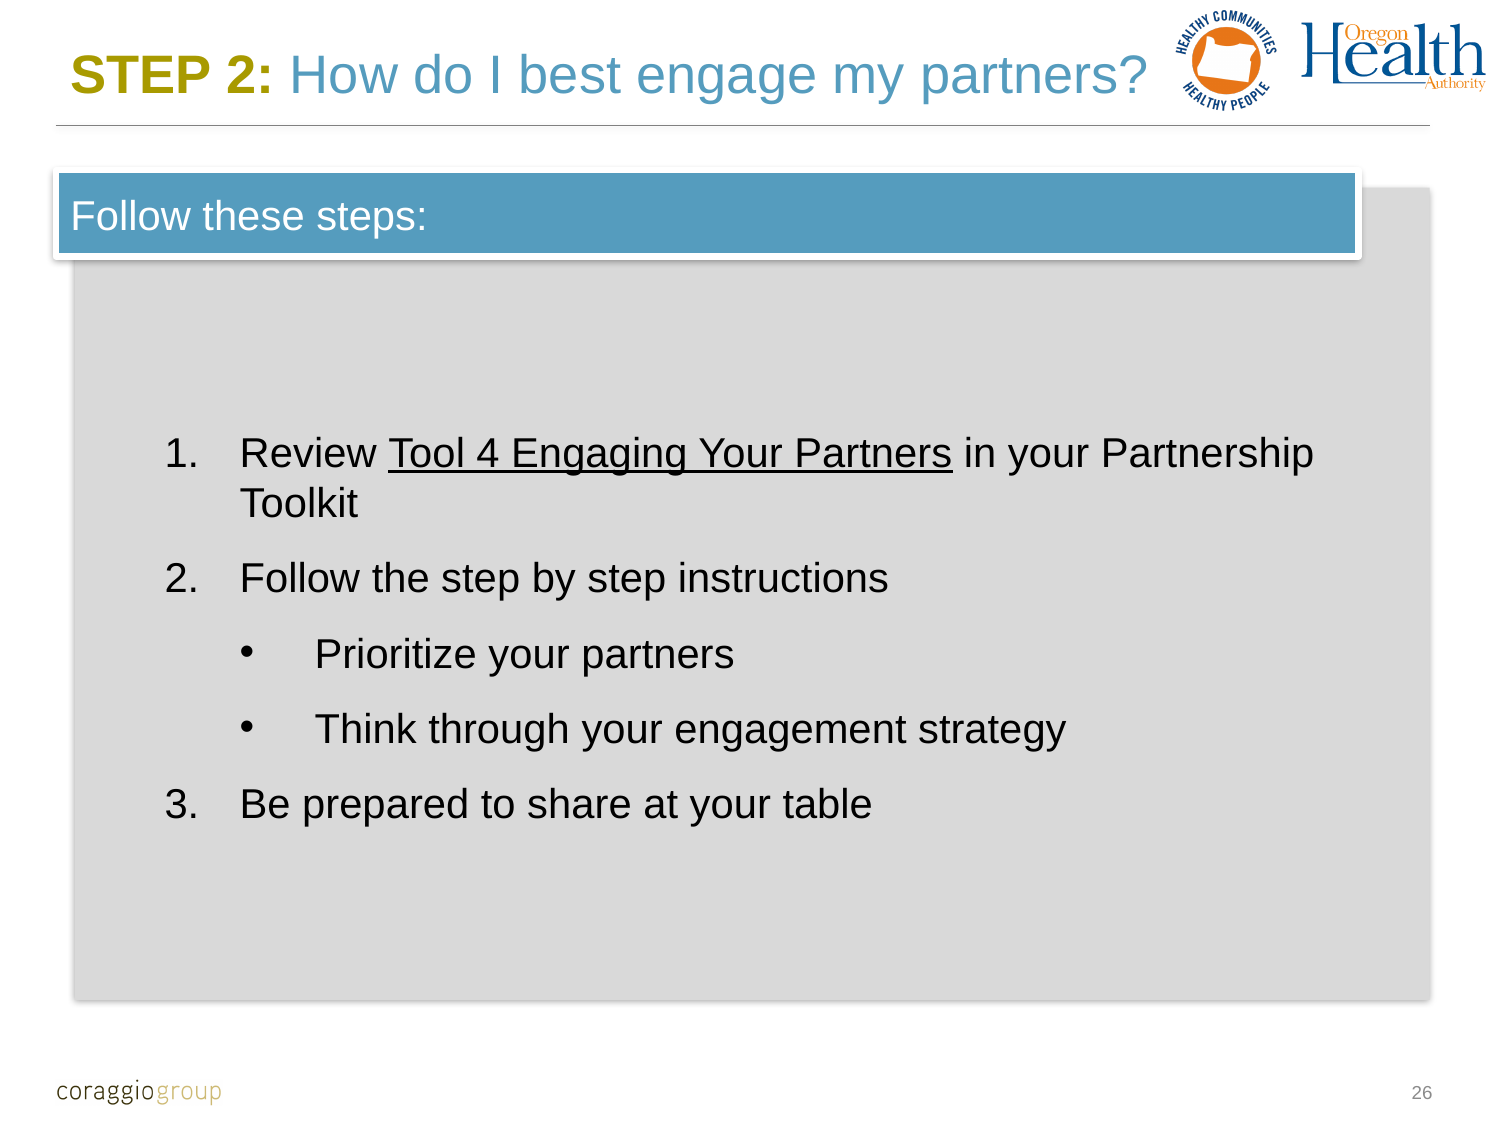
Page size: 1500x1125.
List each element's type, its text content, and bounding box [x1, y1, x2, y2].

slide_number 25 [1097, 1062, 1448, 1123]
picture [1173, 8, 1279, 115]
list STEP 2: How do I best engage my partners? [55, 31, 1430, 126]
picture [1300, 20, 1488, 94]
picture [55, 1079, 223, 1106]
text_box Review Tool 4 Engaging Your Partners in your Partnership Toolkit Follow the step by step instructions Prioritize your partners Think through your engagement strategy Be prepared to share at your table [74, 187, 1430, 1001]
text_box Follow these steps: [55, 169, 1359, 257]
